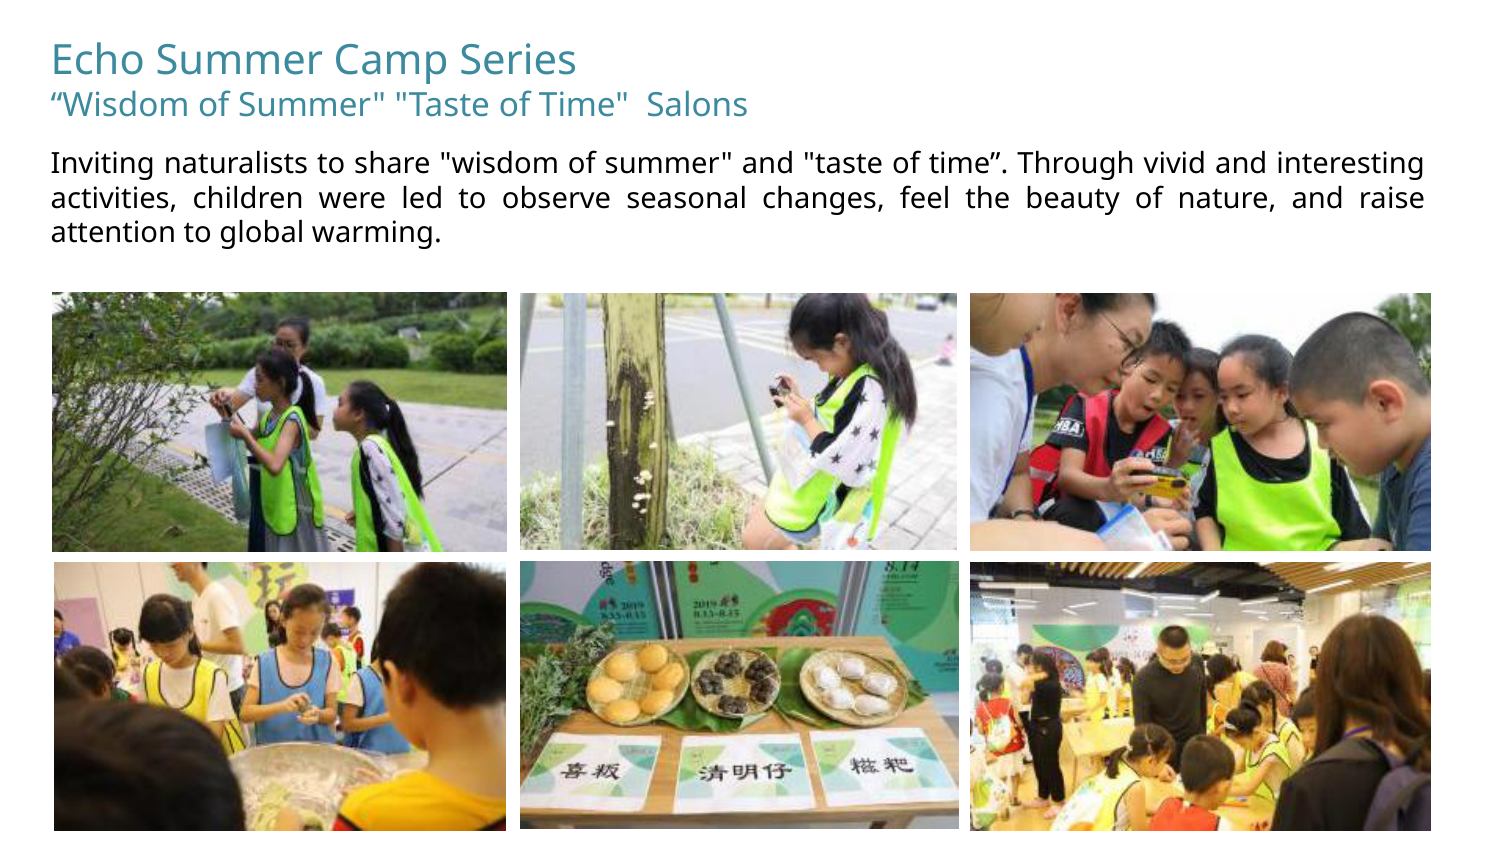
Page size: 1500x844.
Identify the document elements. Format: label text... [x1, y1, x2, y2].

picture [54, 562, 506, 832]
picture [520, 561, 959, 829]
picture [52, 291, 507, 552]
picture [519, 293, 958, 550]
text_box Echo Summer Camp Series “Wisdom of Summer" "Taste of Time" Salons Inviting naturalists to share "wisdom of summer" and "taste of time”. Through vivid and interesting activities, children were led to observe seasonal changes, feel the beauty of nature, and raise attention to global warming. [44, 27, 1432, 255]
picture [970, 292, 1431, 551]
picture [970, 562, 1431, 832]
